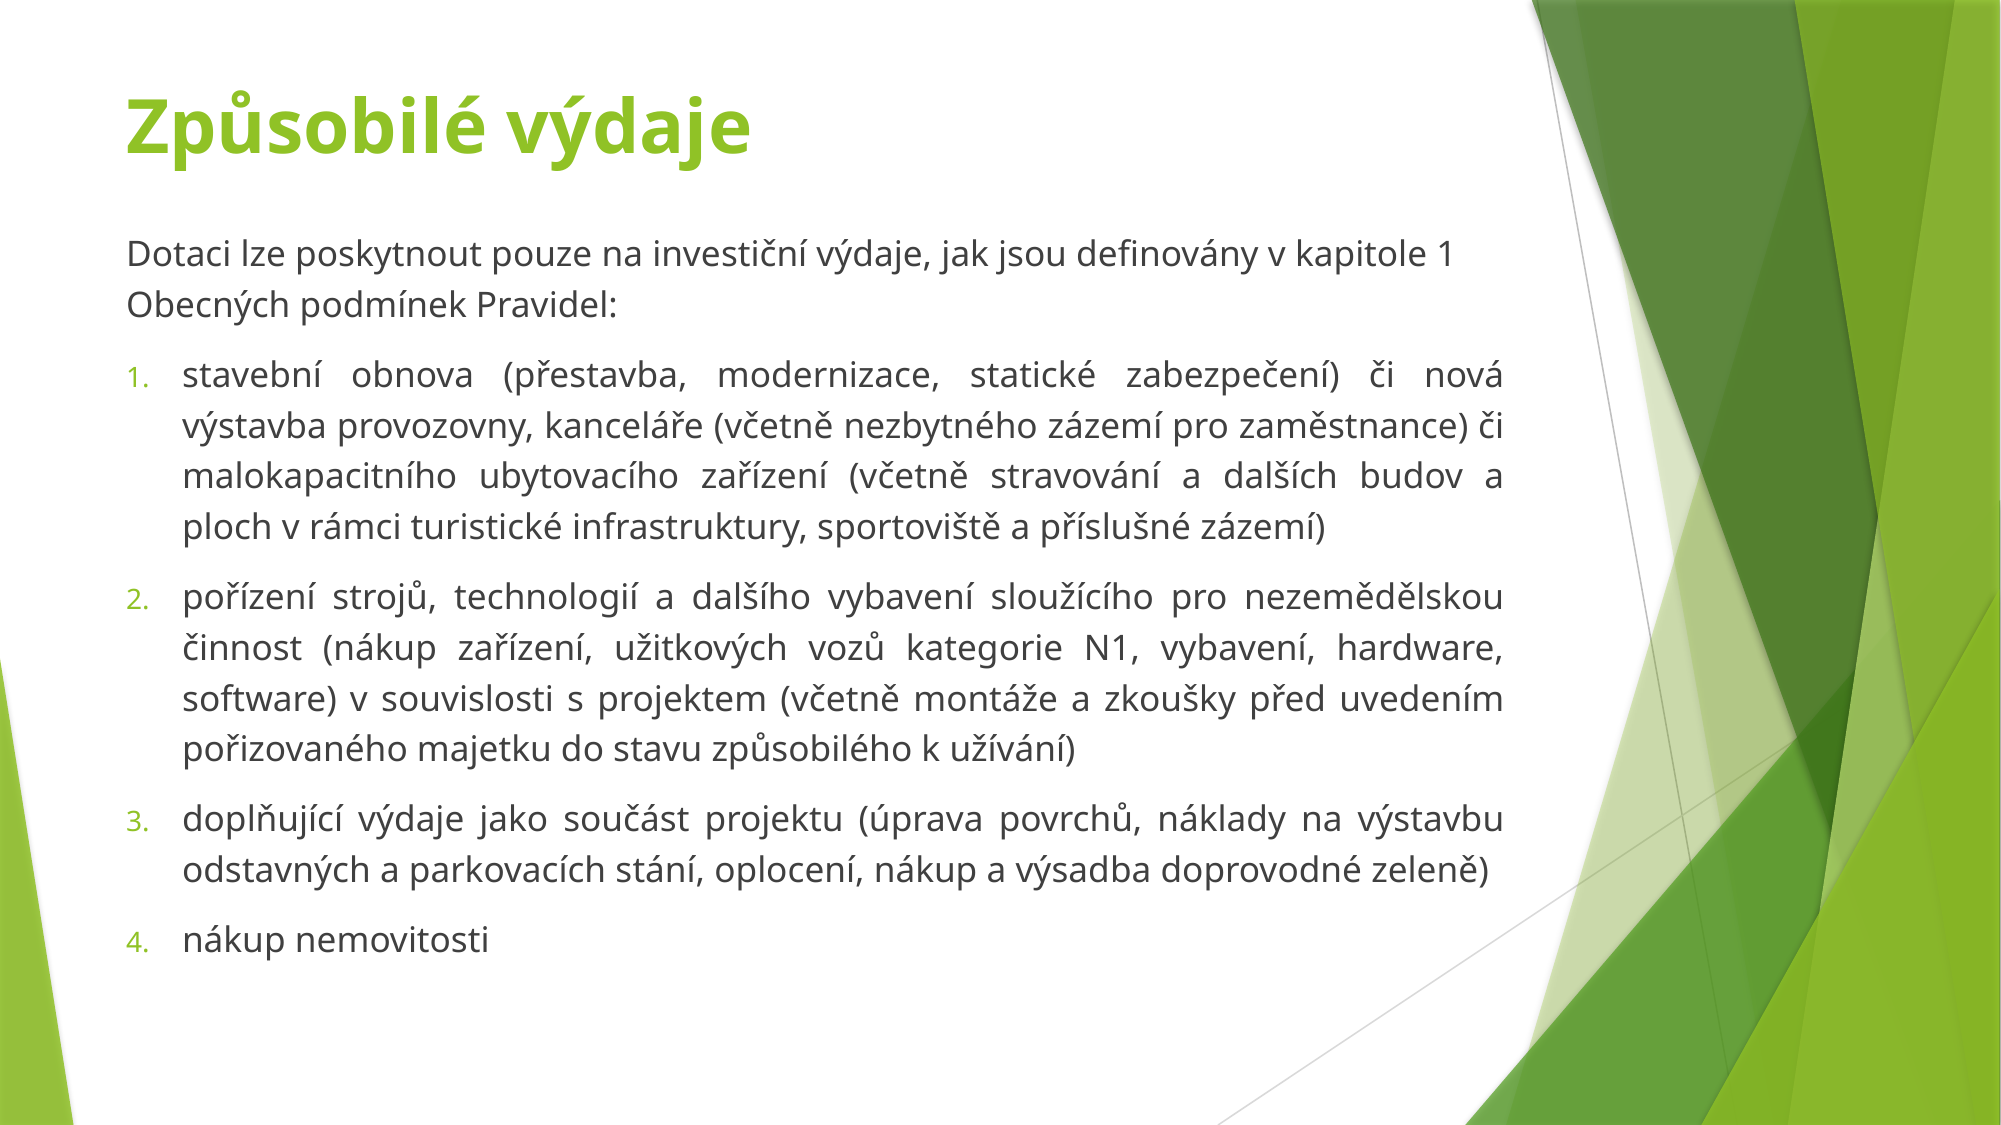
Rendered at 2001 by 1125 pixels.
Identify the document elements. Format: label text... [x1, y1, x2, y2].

list Dotaci lze poskytnout pouze na investiční výdaje, jak jsou definovány v kapitole 1 Obecných podmínek Pravidel: stavební obnova (přestavba, modernizace, statické zabezpečení) či nová výstavba provozovny, kanceláře (včetně nezbytného zázemí pro zaměstnance) či malokapacitního ubytovacího zařízení (včetně stravování a dalších budov a ploch v rámci turistické infrastruktury, sportoviště a příslušné zázemí) pořízení strojů, technologií a dalšího vybavení sloužícího pro nezemědělskou činnost (nákup zařízení, užitkových vozů kategorie N1, vybavení, hardware, software) v souvislosti s projektem (včetně montáže a zkoušky před uvedením pořizovaného majetku do stavu způsobilého k užívání) doplňující výdaje jako součást projektu (úprava povrchů, náklady na výstavbu odstavných a parkovacích stání, oplocení, nákup a výsadba doprovodné zeleně) nákup nemovitosti [111, 215, 1522, 1077]
title Způsobilé výdaje [111, 71, 1522, 215]
